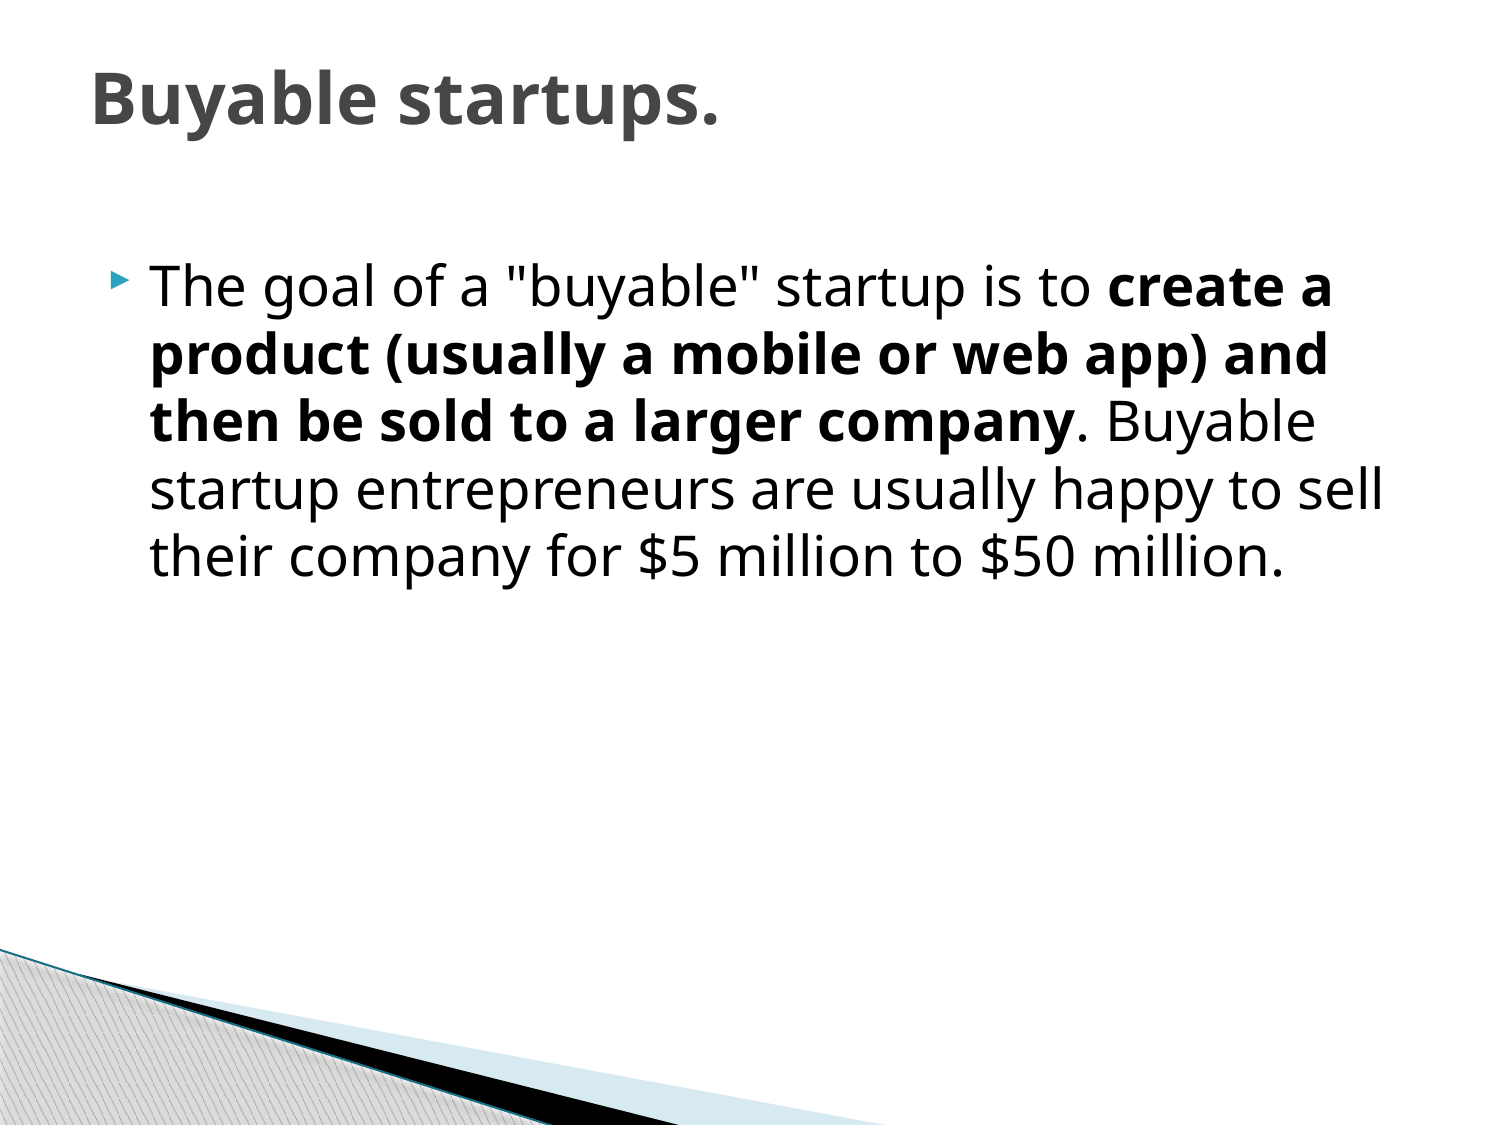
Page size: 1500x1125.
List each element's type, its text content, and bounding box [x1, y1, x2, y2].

title Buyable startups. [75, 45, 1425, 233]
list The goal of a "buyable" startup is to create a product (usually a mobile or web app) and then be sold to a larger company. Buyable startup entrepreneurs are usually happy to sell their company for $5 million to $50 million. [75, 243, 1425, 986]
